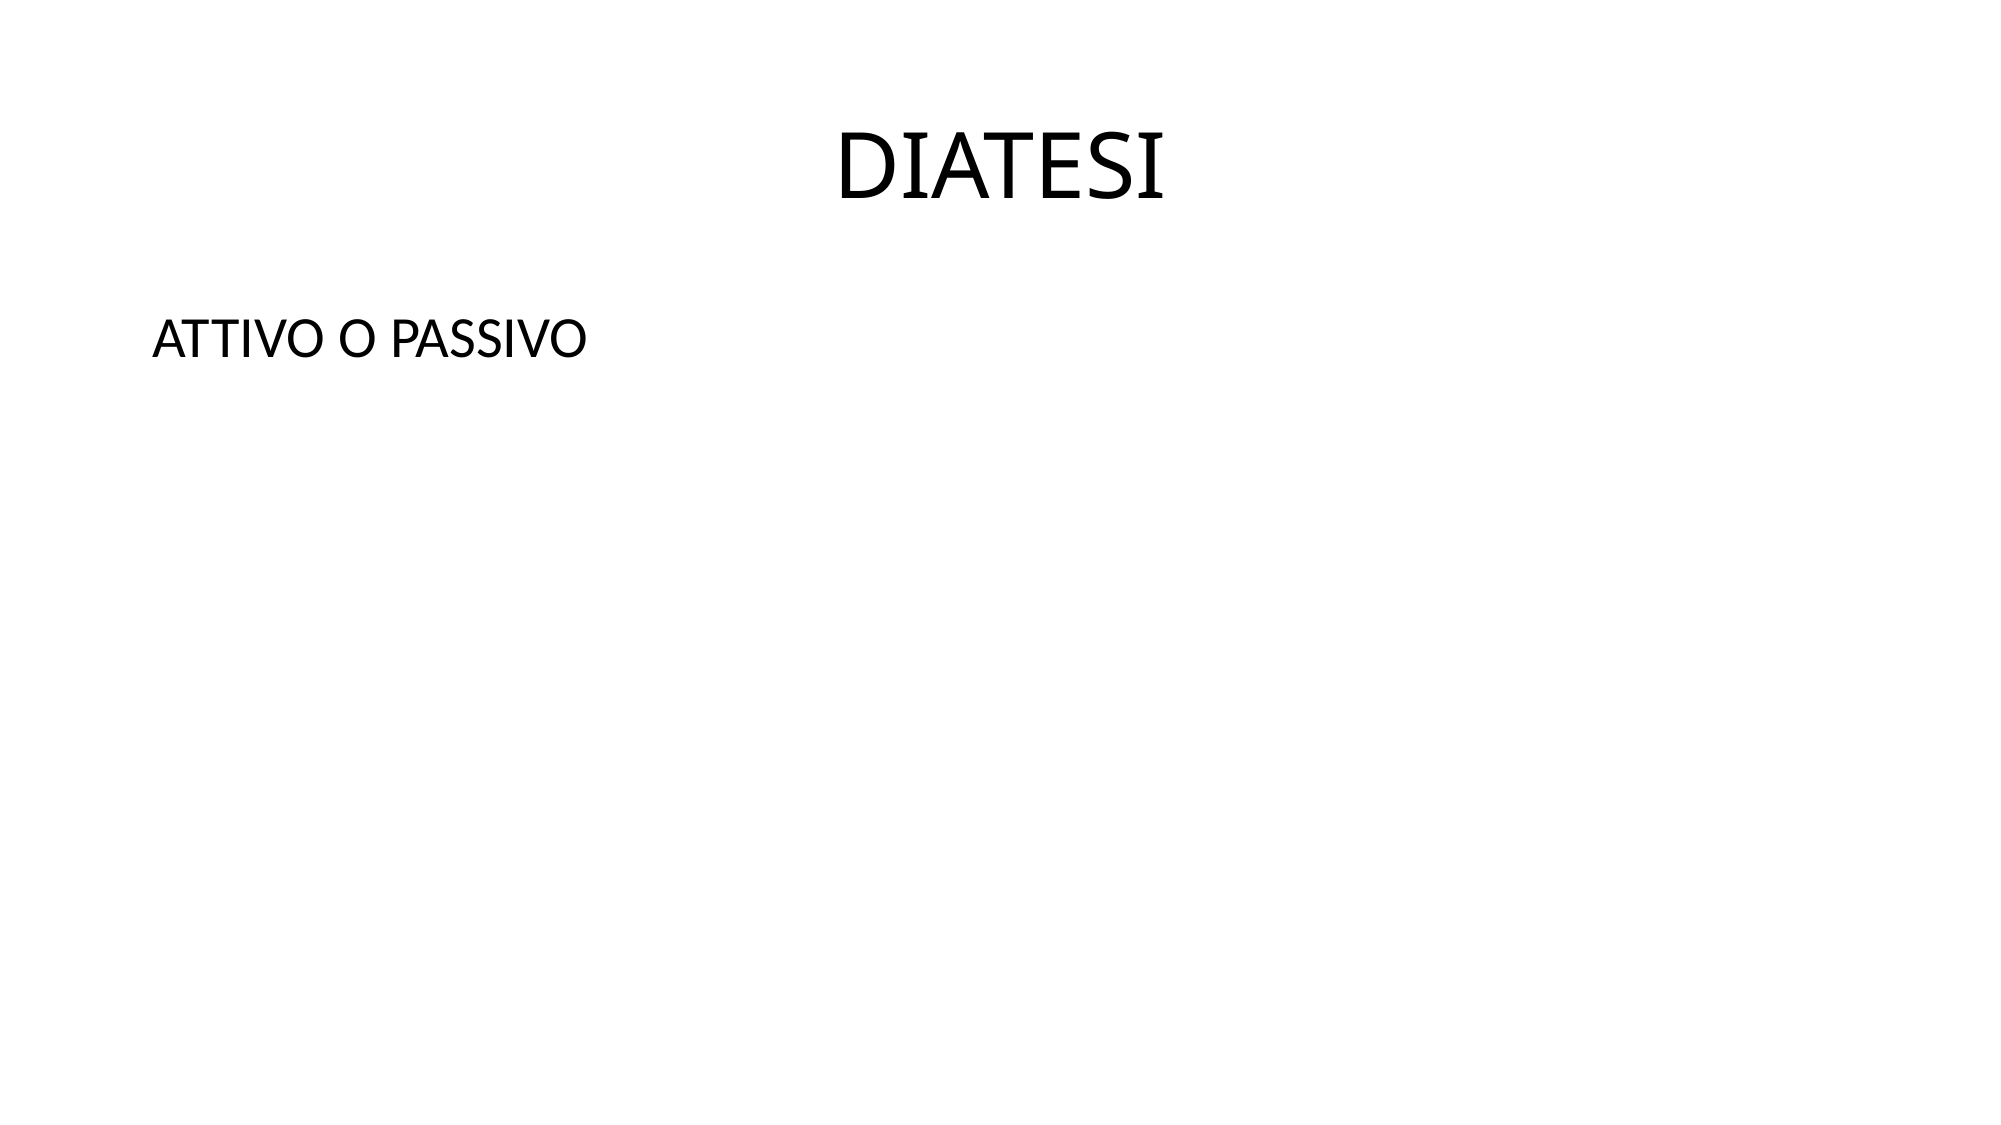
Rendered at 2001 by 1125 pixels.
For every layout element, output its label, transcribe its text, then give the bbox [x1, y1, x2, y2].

title DIATESI [137, 59, 1863, 278]
list ATTIVO O PASSIVO [137, 299, 1863, 1014]
